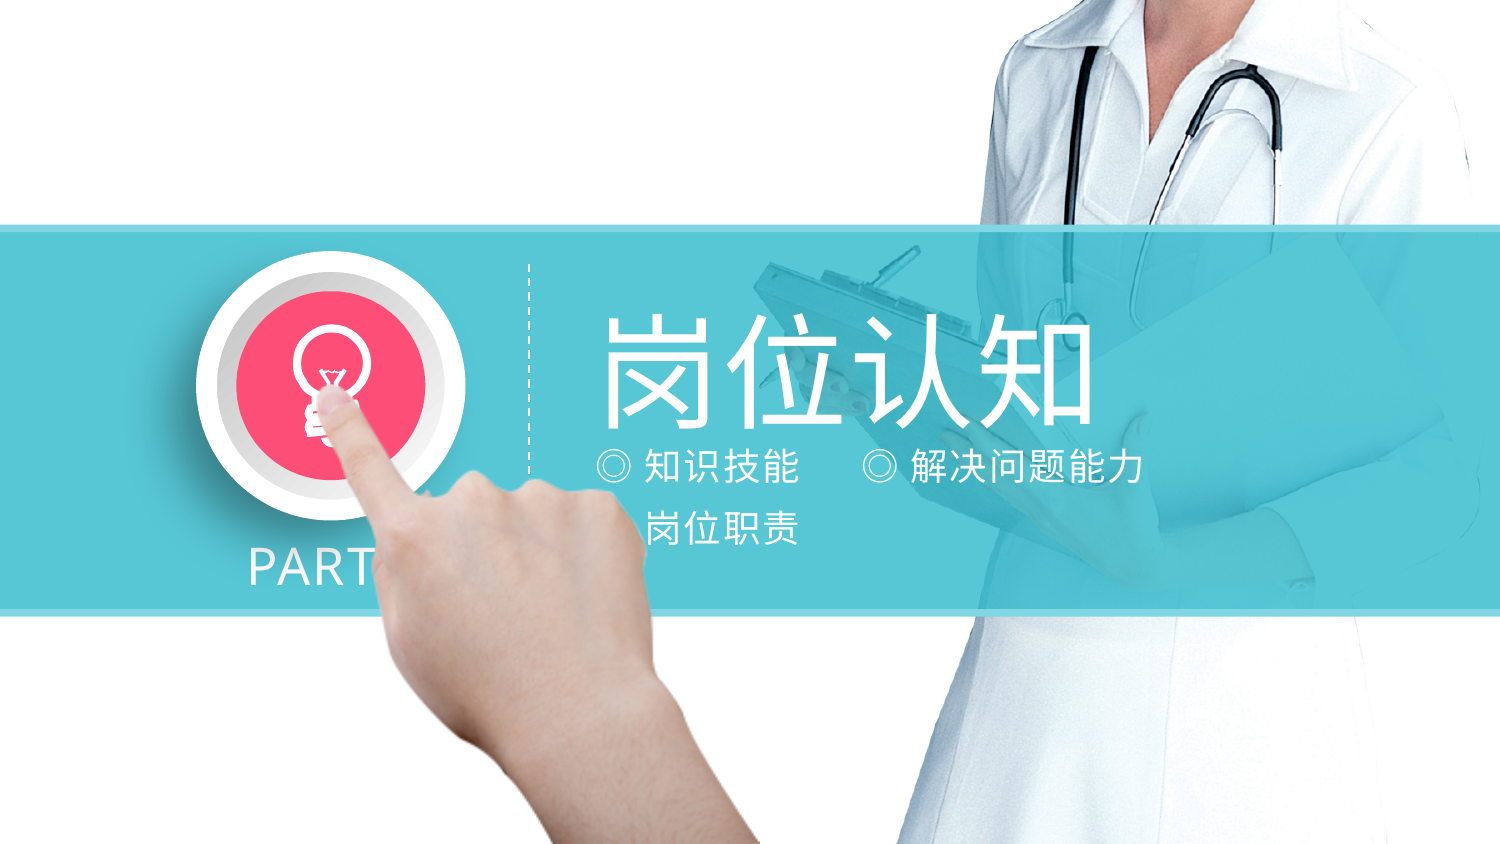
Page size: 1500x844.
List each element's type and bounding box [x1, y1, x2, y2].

text_box [206, 261, 456, 510]
picture [0, 0, 1500, 844]
